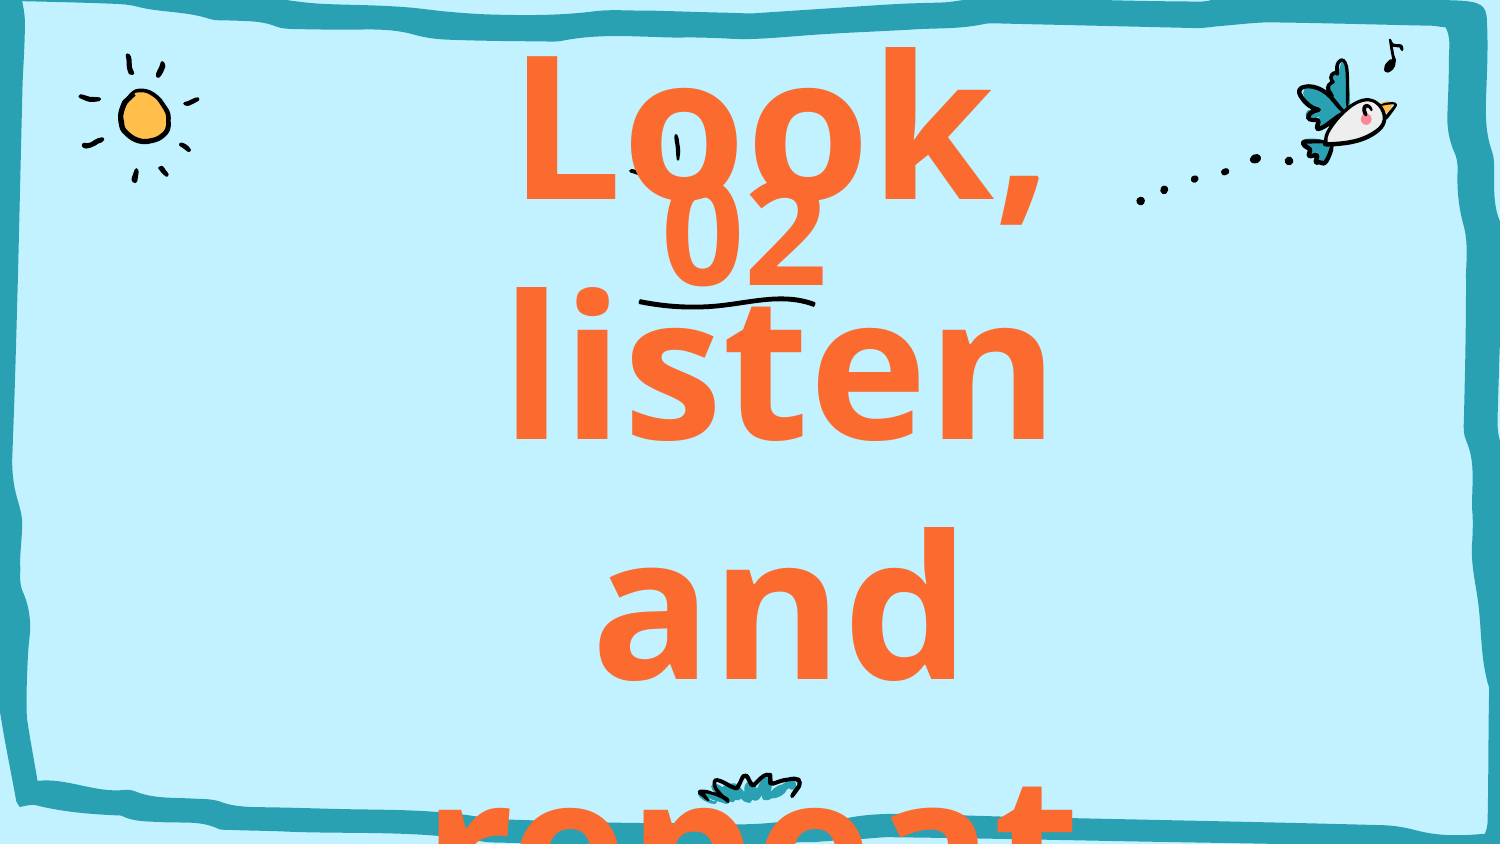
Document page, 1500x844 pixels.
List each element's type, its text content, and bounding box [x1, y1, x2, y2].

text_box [78, 53, 201, 184]
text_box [1132, 38, 1404, 228]
text_box [639, 297, 815, 309]
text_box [631, 130, 678, 183]
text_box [696, 772, 804, 805]
title 02 [640, 164, 850, 291]
title Look, listen and repeat. [293, 410, 1268, 549]
